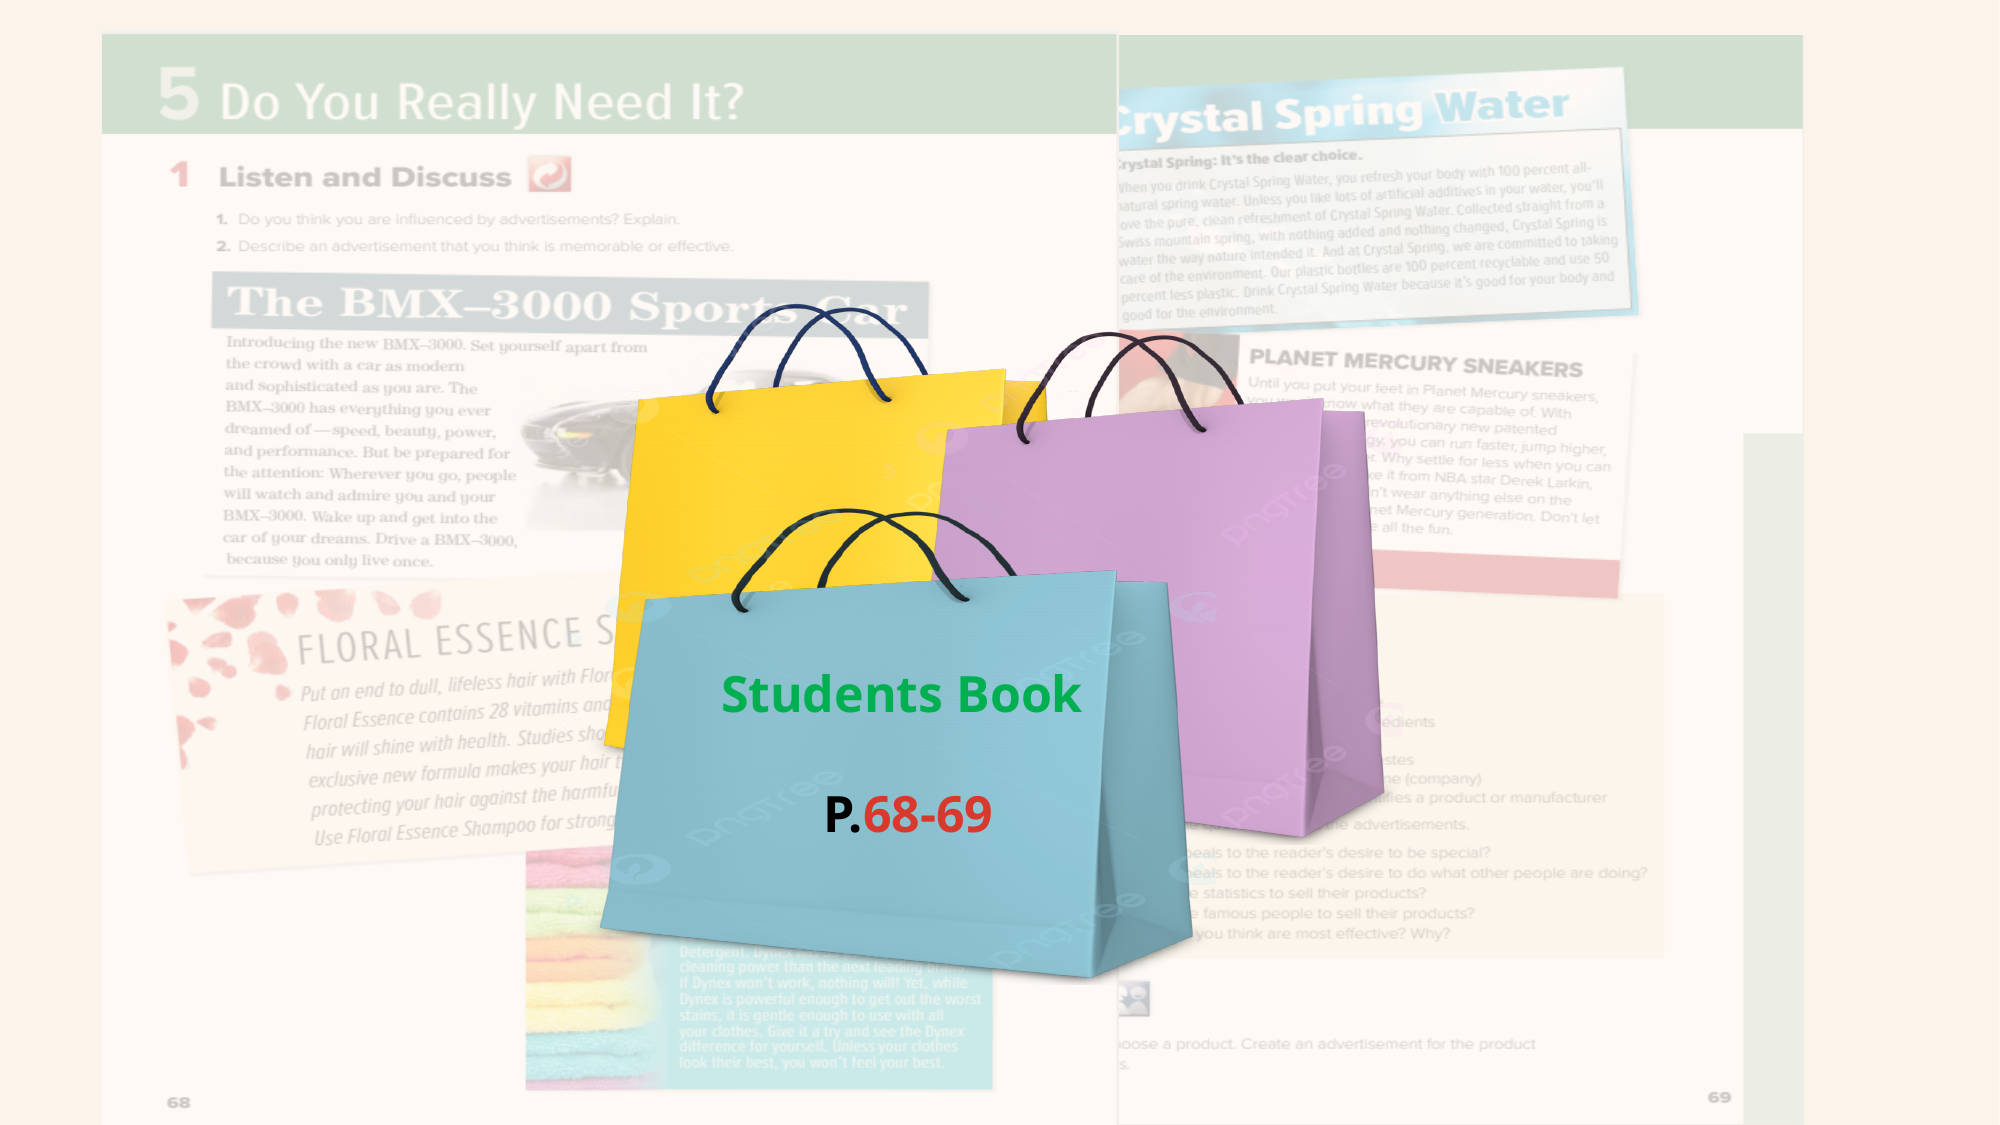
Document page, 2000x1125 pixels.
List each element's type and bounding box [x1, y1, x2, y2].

text_box [0, 0, 2000, 1125]
picture [101, 29, 1805, 1125]
